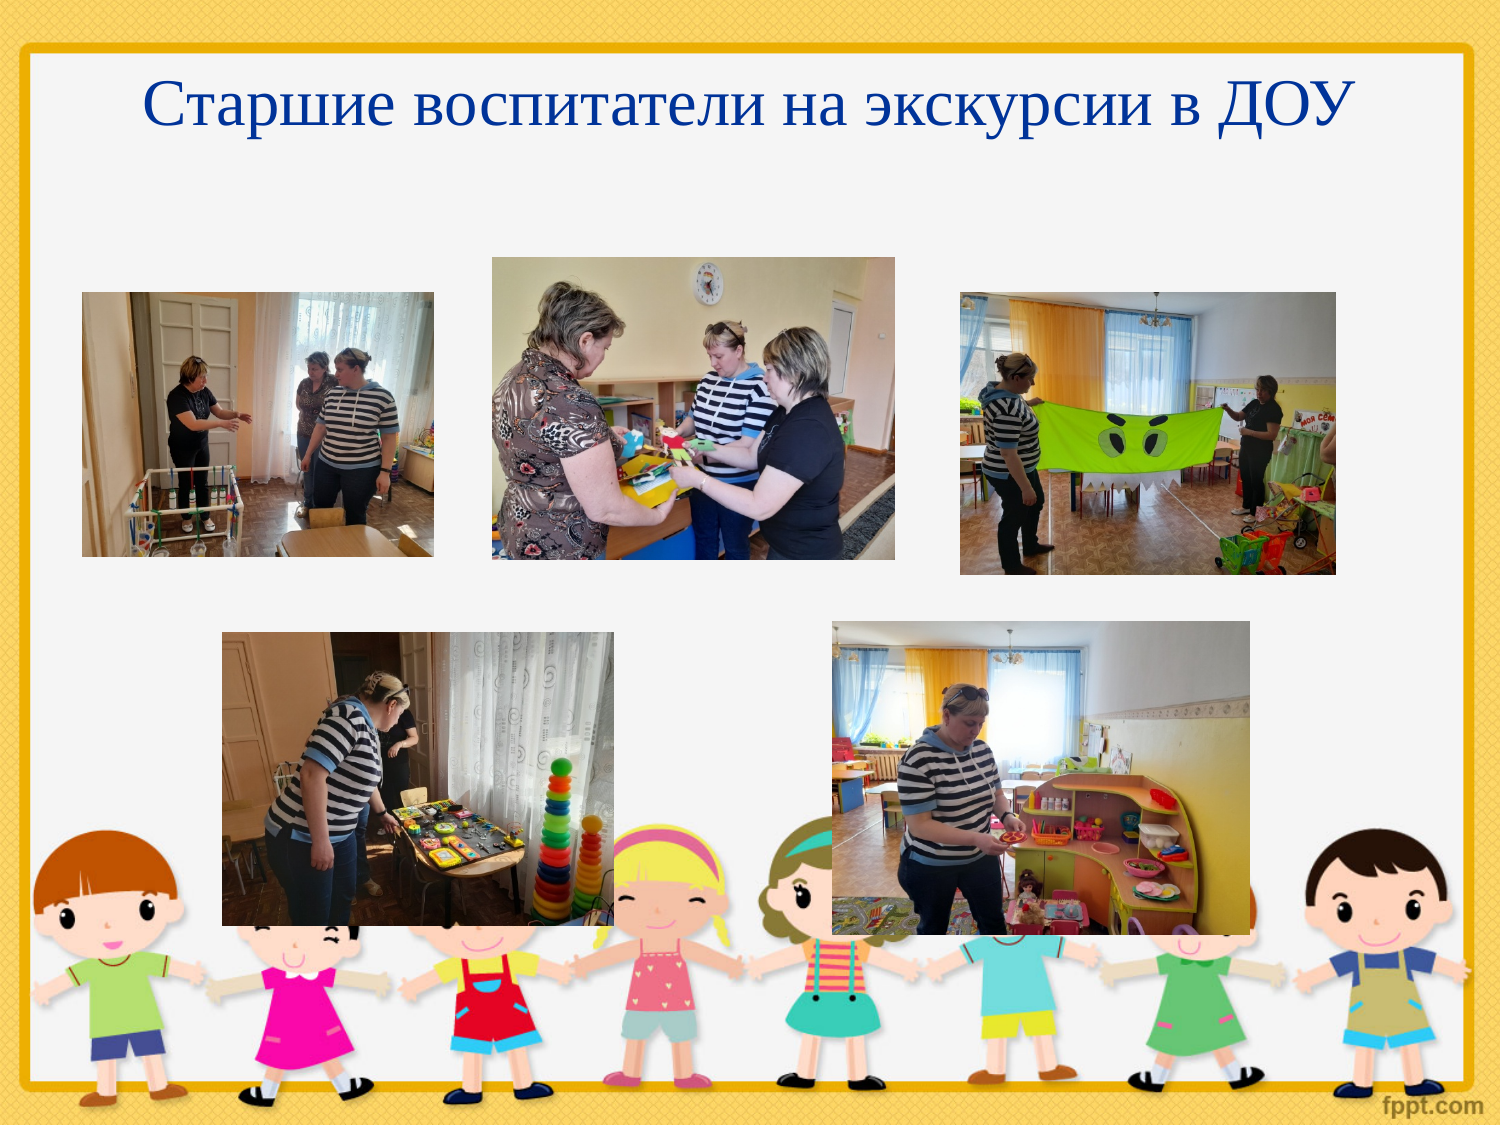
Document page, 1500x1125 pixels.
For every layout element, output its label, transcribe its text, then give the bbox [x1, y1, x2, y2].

list [762, 262, 1426, 1006]
picture [0, 0, 1500, 1125]
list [81, 292, 434, 557]
title Старшие воспитатели на экскурсии в ДОУ [74, 44, 1426, 153]
